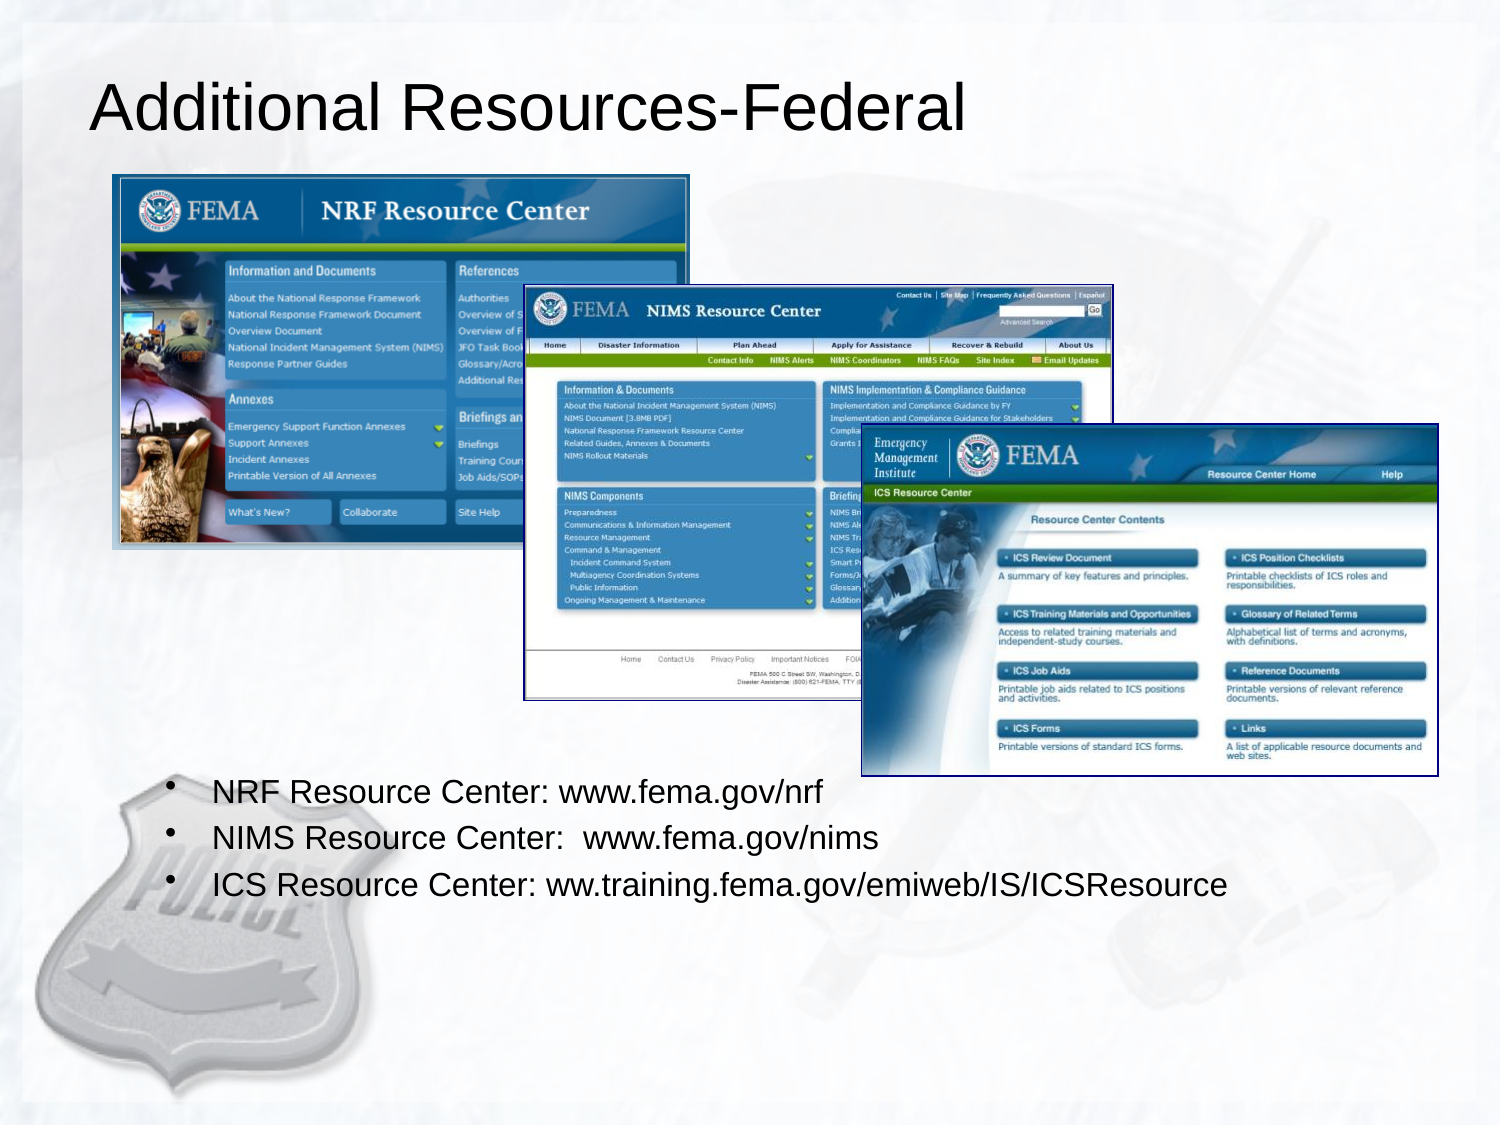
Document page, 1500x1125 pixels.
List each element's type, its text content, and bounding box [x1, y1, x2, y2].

picture [0, 0, 1500, 1125]
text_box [112, 174, 1438, 776]
list NRF Resource Center: www.fema.gov/nrf NIMS Resource Center: www.fema.gov/nims ICS Resource Center: ww.training.fema.gov/emiweb/IS/ICSResource [75, 762, 1425, 918]
title Additional Resources-Federal [74, 45, 1425, 152]
